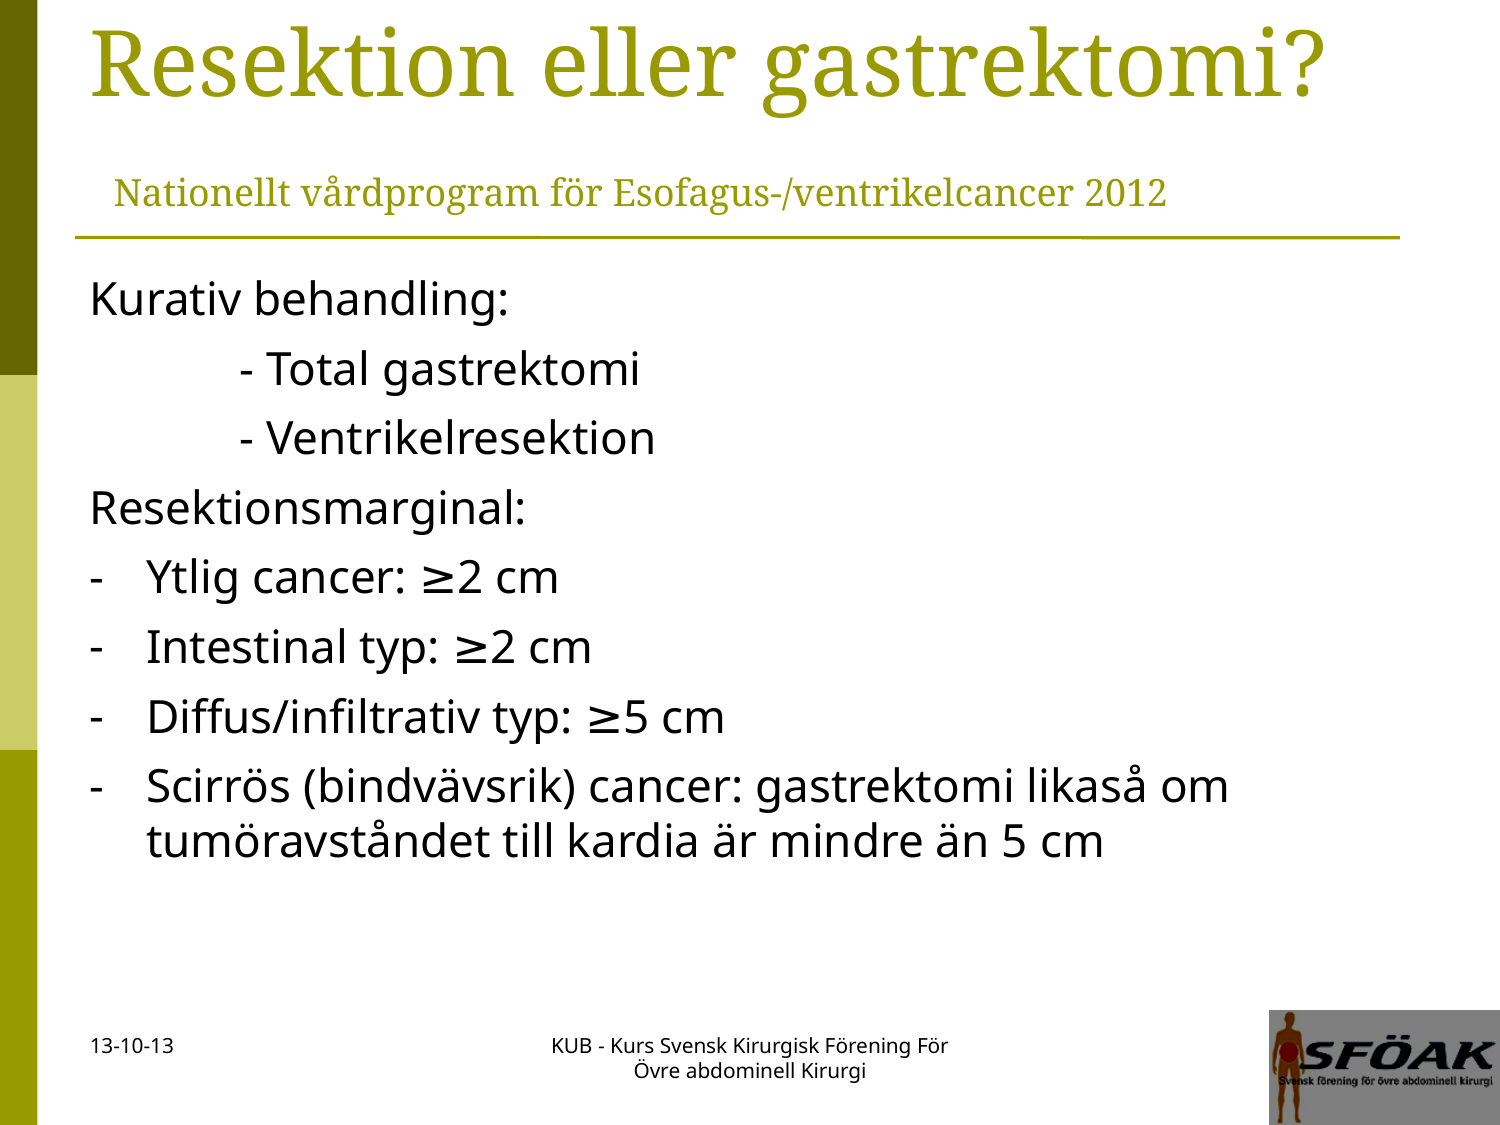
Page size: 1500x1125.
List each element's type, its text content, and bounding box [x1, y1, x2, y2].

text_box KUB - Kurs Svensk Kirurgisk Förening För Övre abdominell Kirurgi [512, 1025, 988, 1100]
text_box 13-10-13 [74, 1025, 425, 1100]
text_box Resektion eller gastrektomi? Nationellt vårdprogram för Esofagus-/ventrikelcancer 2012 [75, 0, 1425, 233]
text_box Kurativ behandling: - Total gastrektomi - Ventrikelresektion Resektionsmarginal: Ytlig cancer: ≥2 cm Intestinal typ: ≥2 cm Diffus/infiltrativ typ: ≥5 cm Scirrös (bindvävsrik) cancer: gastrektomi likaså om tumöravståndet till kardia är mindre än 5 cm [75, 262, 1425, 1006]
picture [1269, 1010, 1500, 1125]
